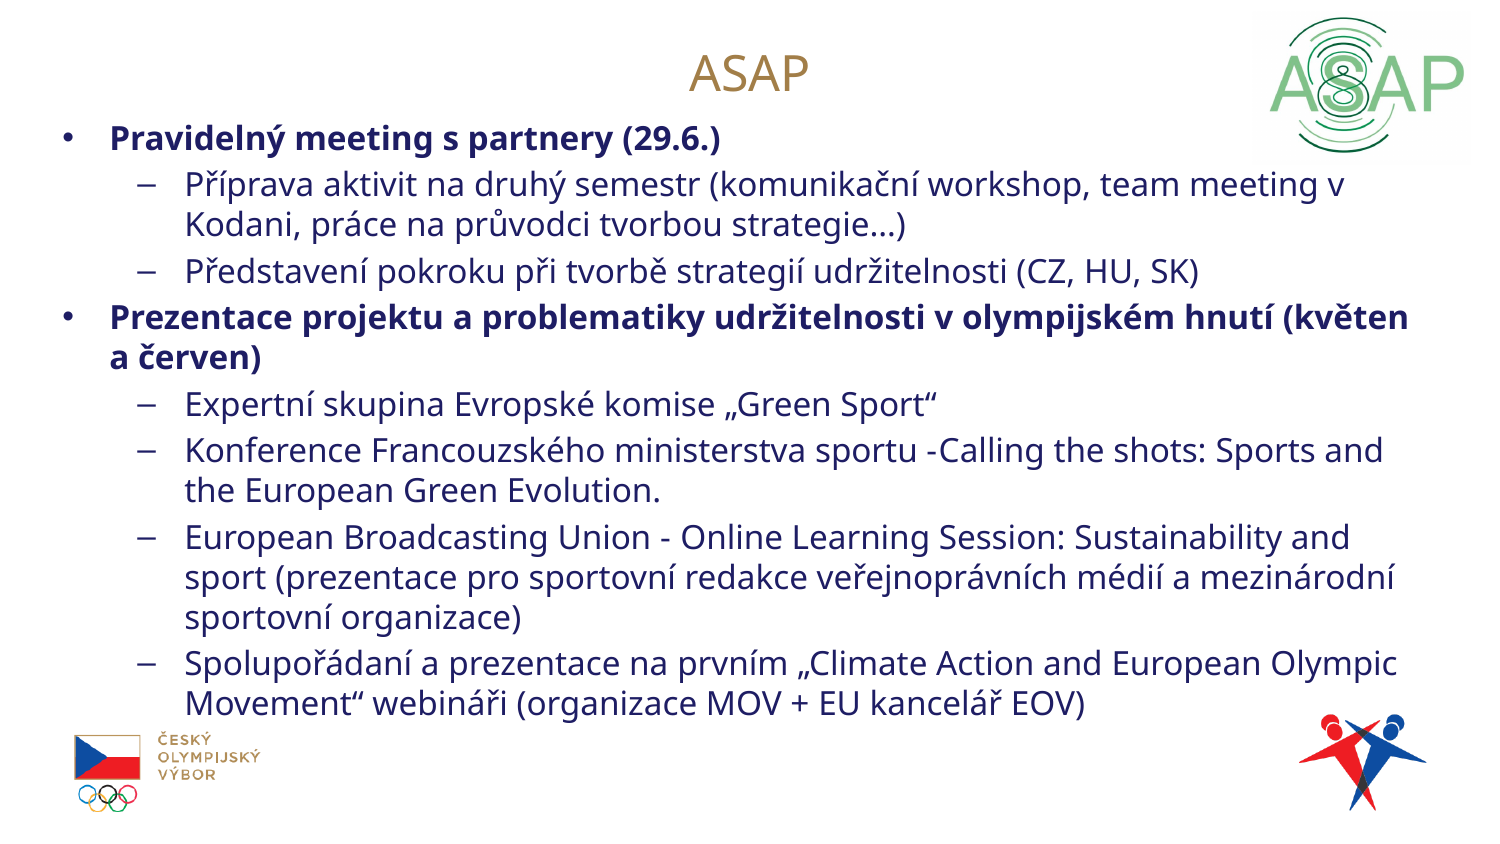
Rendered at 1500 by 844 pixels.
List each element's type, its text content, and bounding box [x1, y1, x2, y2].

list Pravidelný meeting s partnery (29.6.) Příprava aktivit na druhý semestr (komunikační workshop, team meeting v Kodani, práce na průvodci tvorbou strategie…) Představení pokroku při tvorbě strategií udržitelnosti (CZ, HU, SK) Prezentace projektu a problematiky udržitelnosti v olympijském hnutí (květen a červen) Expertní skupina Evropské komise „Green Sport“ Konference Francouzského ministerstva sportu -Calling the shots: Sports and the European Green Evolution. European Broadcasting Union - Online Learning Session: Sustainability and sport (prezentace pro sportovní redakce veřejnoprávních médií a mezinárodní sportovní organizace) Spolupořádaní a prezentace na prvním „Climate Action and European Olympic Movement“ webináři (organizace MOV + EU kancelář EOV) Evropský týden sportu [47, 116, 1423, 708]
text_box [730, 391, 770, 452]
picture [1251, 11, 1471, 166]
title ASAP [75, 33, 1246, 116]
